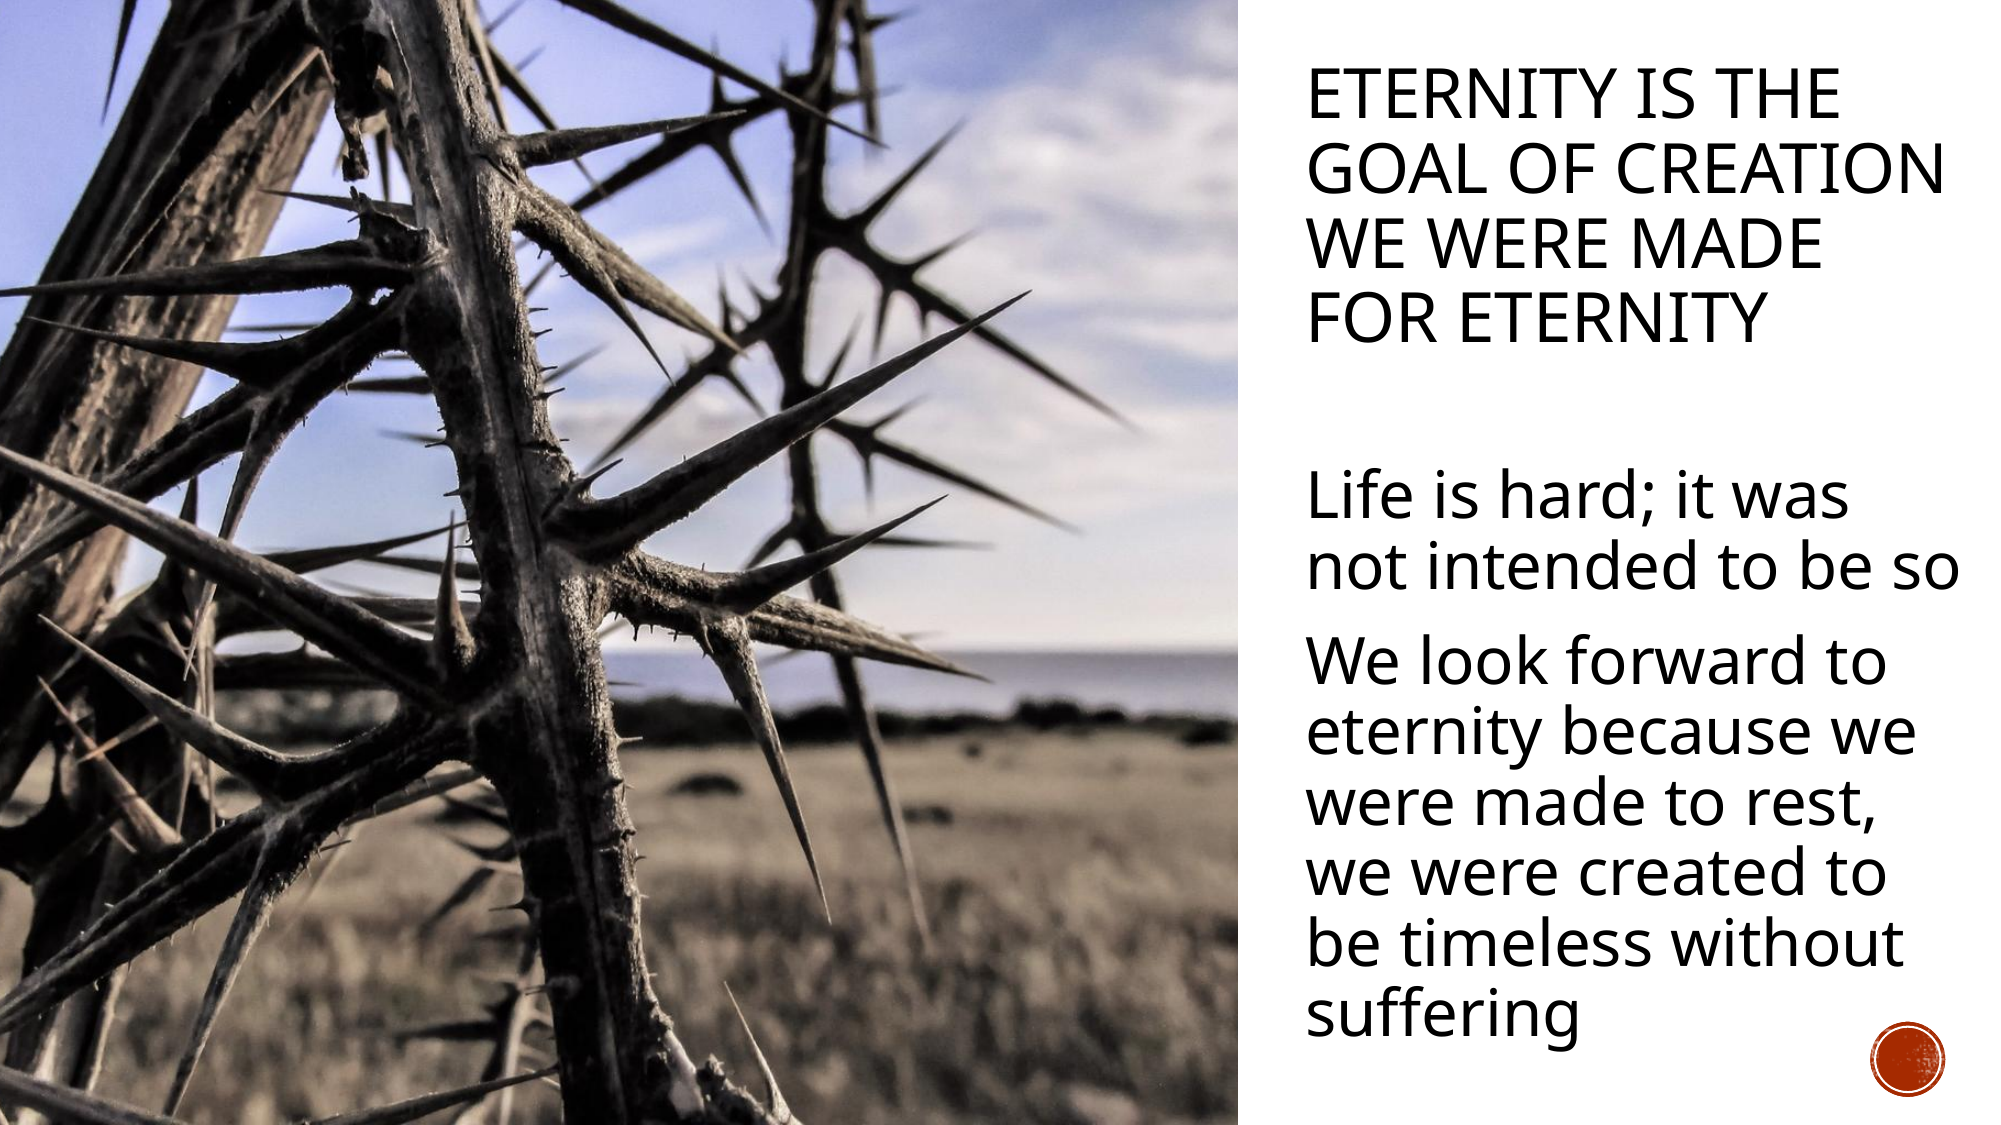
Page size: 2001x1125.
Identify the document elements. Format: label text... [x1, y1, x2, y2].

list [4, 4, 1235, 1122]
list Life is hard; it was not intended to be so We look forward to eternity because we were made to rest, we were created to be timeless without suffering [1290, 454, 1982, 1073]
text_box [1872, 1024, 1943, 1095]
title Eternity is the goal of creation We were made for eternity [1290, 28, 1982, 450]
